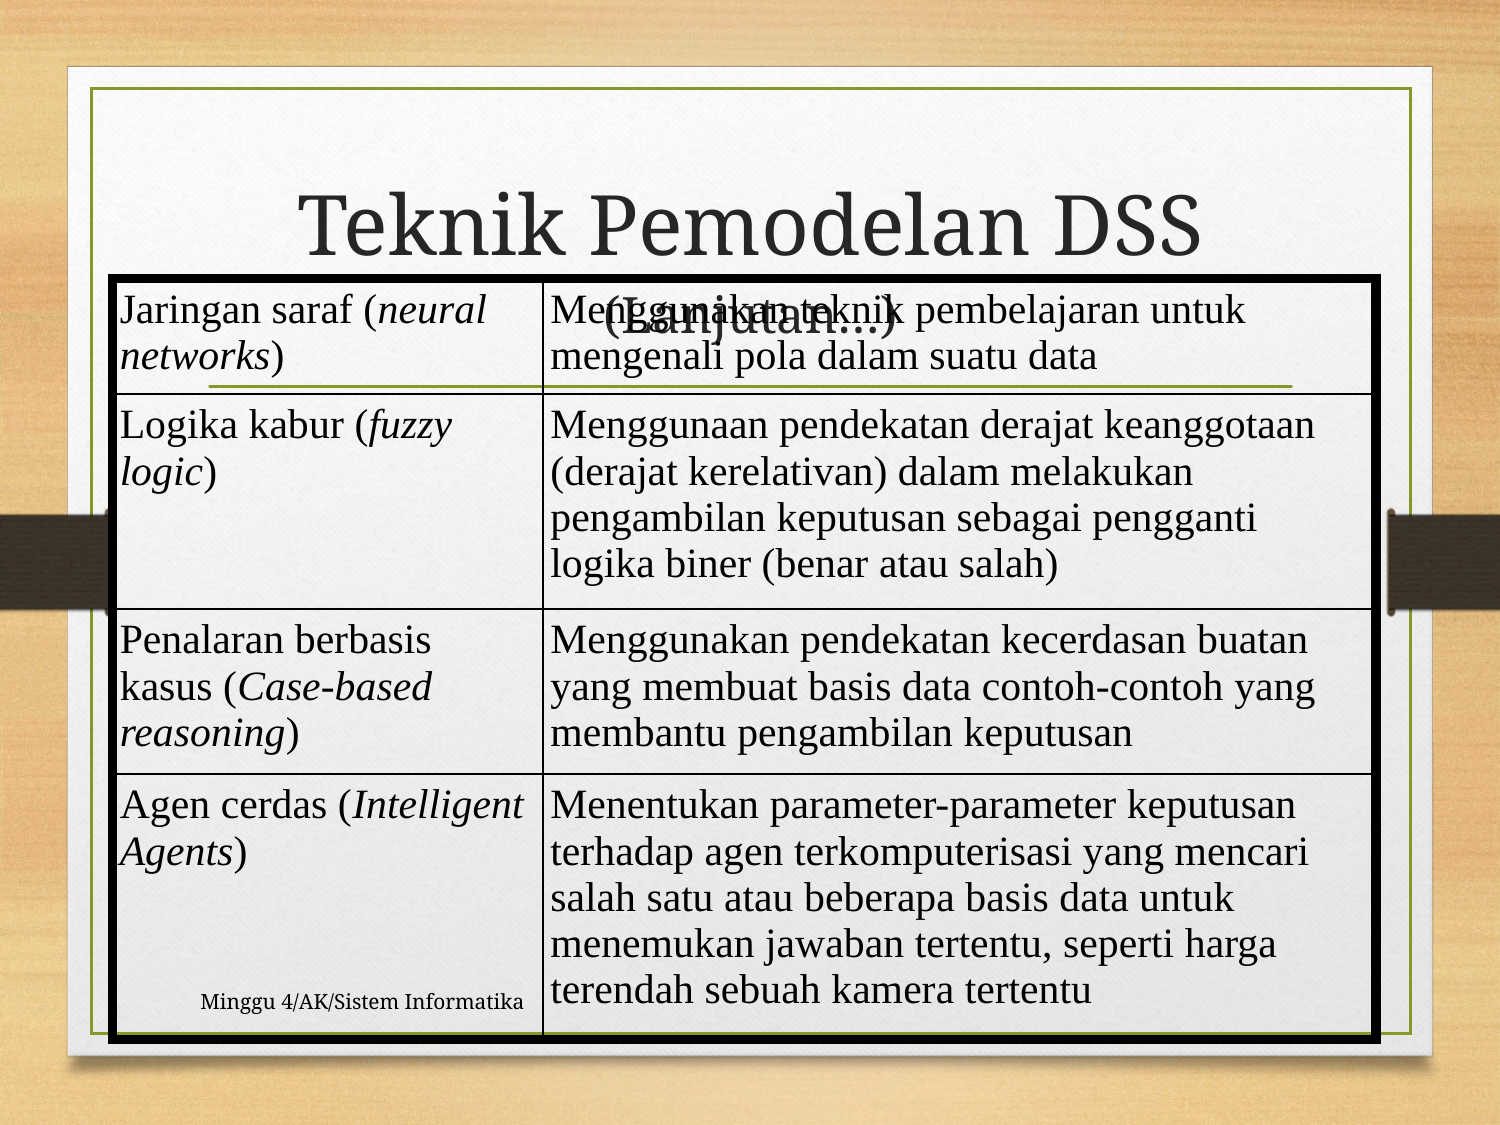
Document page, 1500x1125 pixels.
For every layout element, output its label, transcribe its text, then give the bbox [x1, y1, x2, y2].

table_header Jaringan saraf (neural networks) [117, 283, 542, 393]
table_cell Menentukan parameter-parameter keputusan terhadap agen terkomputerisasi yang mencari salah satu atau beberapa basis data untuk menemukan jawaban tertentu, seperti harga terendah sebuah kamera tertentu [544, 775, 1371, 1035]
table_cell Penalaran berbasis kasus (Case-based reasoning) [117, 610, 542, 773]
title Teknik Pemodelan DSS (Lanjutan…) [192, 149, 1309, 274]
table_cell Menggunakan pendekatan kecerdasan buatan yang membuat basis data contoh-contoh yang membantu pengambilan keputusan [544, 610, 1371, 773]
picture [0, 0, 1500, 1125]
table_cell Agen cerdas (Intelligent Agents) [117, 775, 542, 1035]
table_cell Menggunaan pendekatan derajat keanggotaan (derajat kerelativan) dalam melakukan pengambilan keputusan sebagai pengganti logika biner (benar atau salah) [544, 395, 1371, 608]
table_cell Logika kabur (fuzzy logic) [117, 395, 542, 608]
table_header Menggunakan teknik pembelajaran untuk mengenali pola dalam suatu data [544, 283, 1371, 393]
